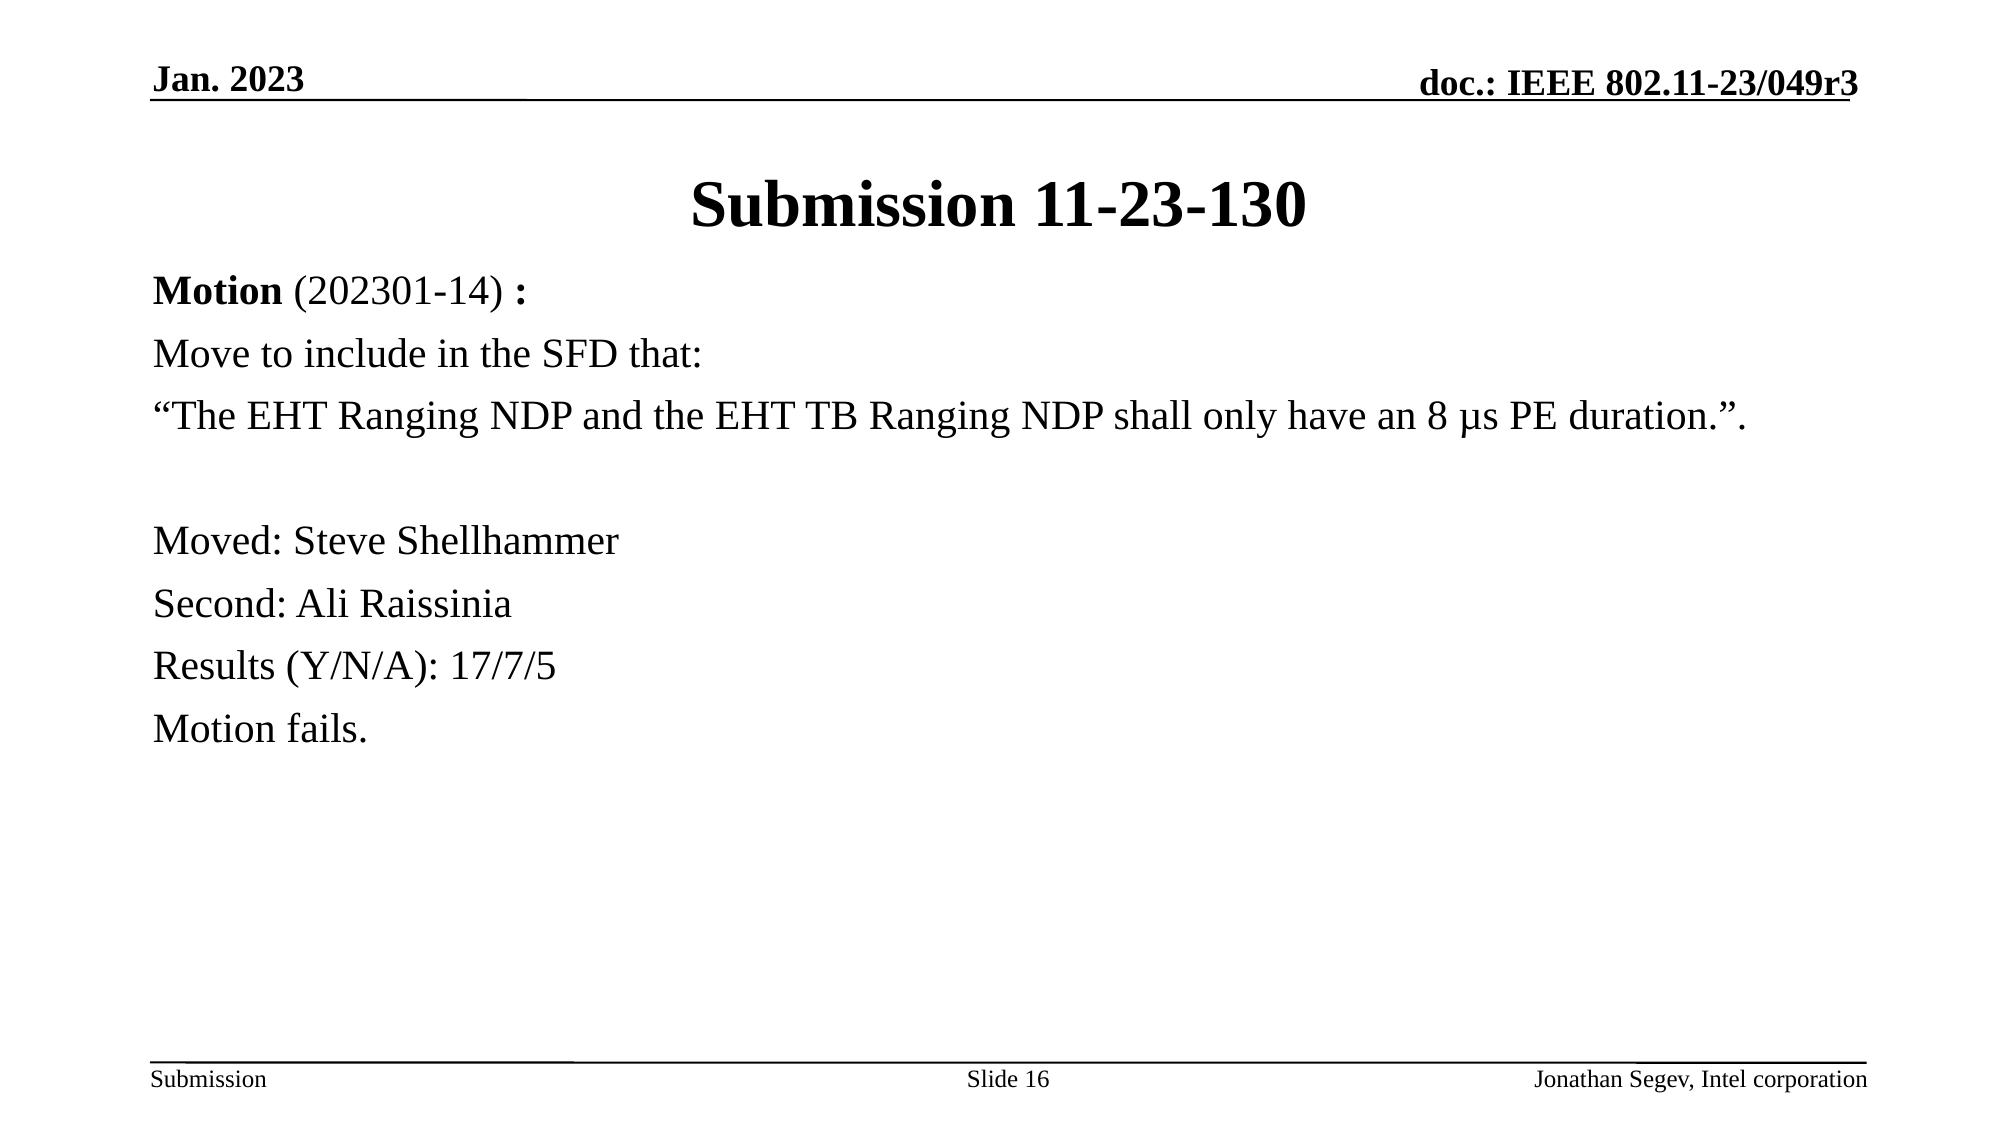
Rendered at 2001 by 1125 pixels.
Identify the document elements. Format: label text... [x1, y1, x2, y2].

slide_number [152, 54, 563, 100]
footer Jonathan Segev, Intel corporation [1171, 1061, 1869, 1093]
slide_number Slide 16 [950, 1061, 1067, 1123]
title Submission 11-23-130 [149, 112, 1850, 288]
list Motion (202301-14) : Move to include in the SFD that: “The EHT Ranging NDP and the EHT TB Ranging NDP shall only have an 8 µs PE duration.”. Moved: Steve Shellhammer Second: Ali Raissinia Results (Y/N/A): 17/7/5 Motion fails. [137, 255, 1838, 1000]
